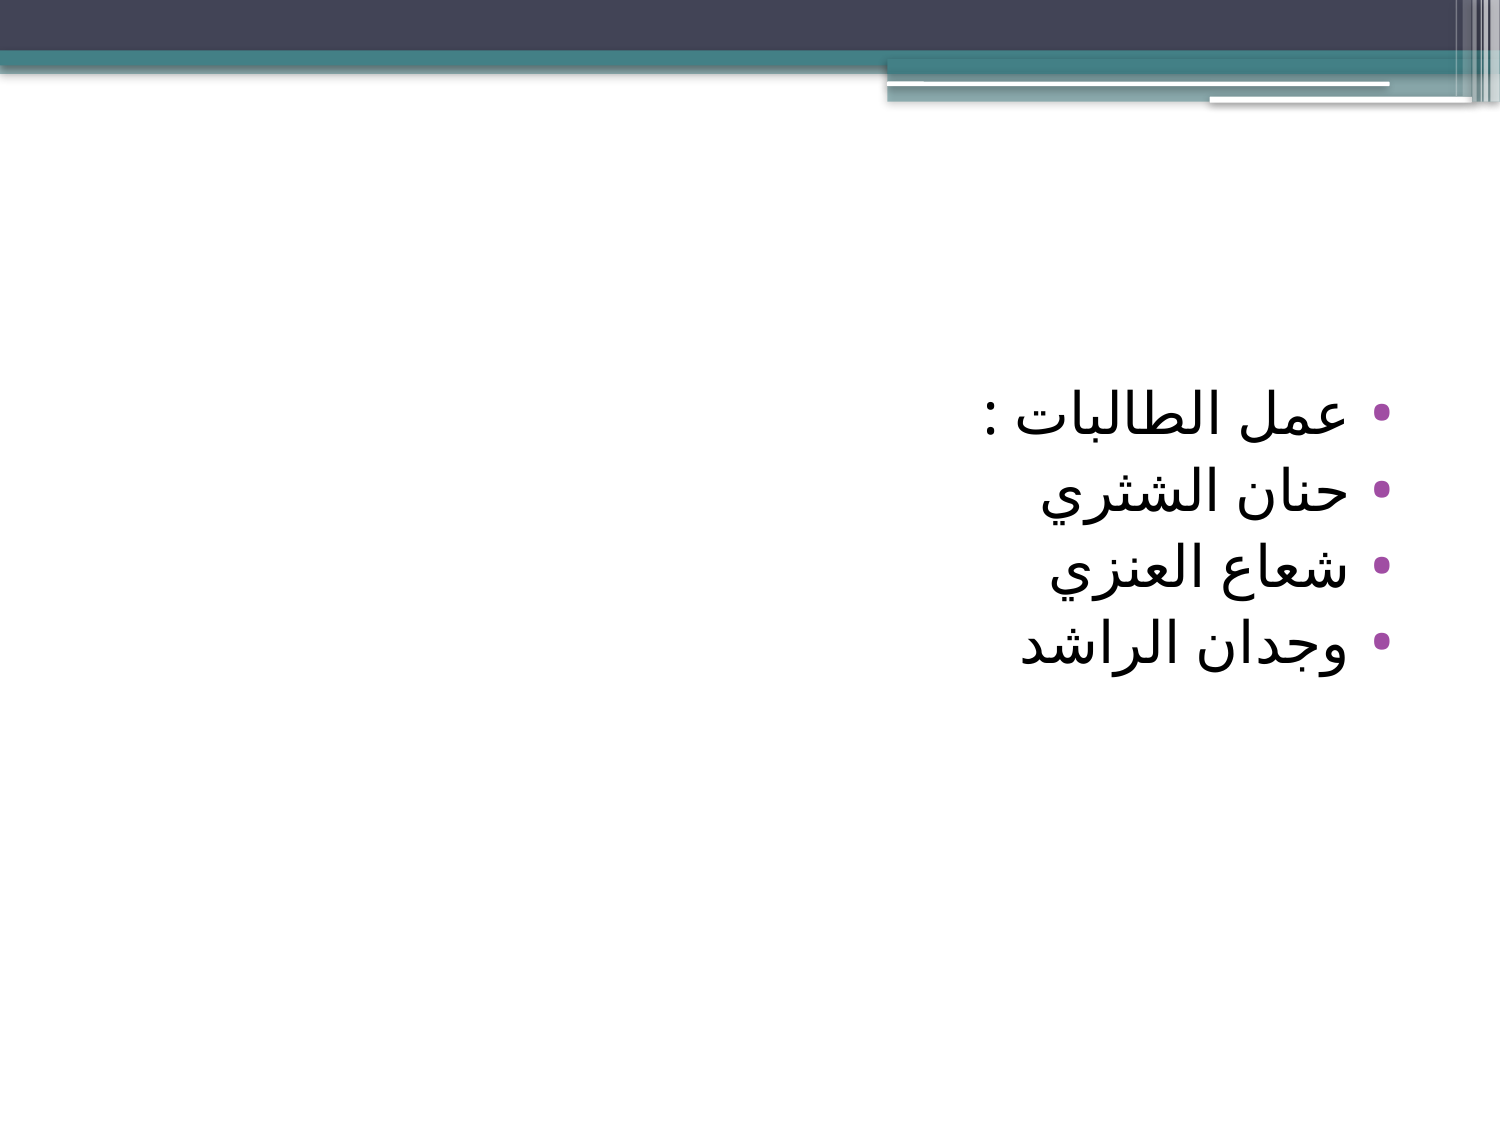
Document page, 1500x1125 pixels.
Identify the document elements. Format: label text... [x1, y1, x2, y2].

list عمل الطالبات : حنان الشثري شعاع العنزي وجدان الراشد [75, 368, 1425, 1079]
